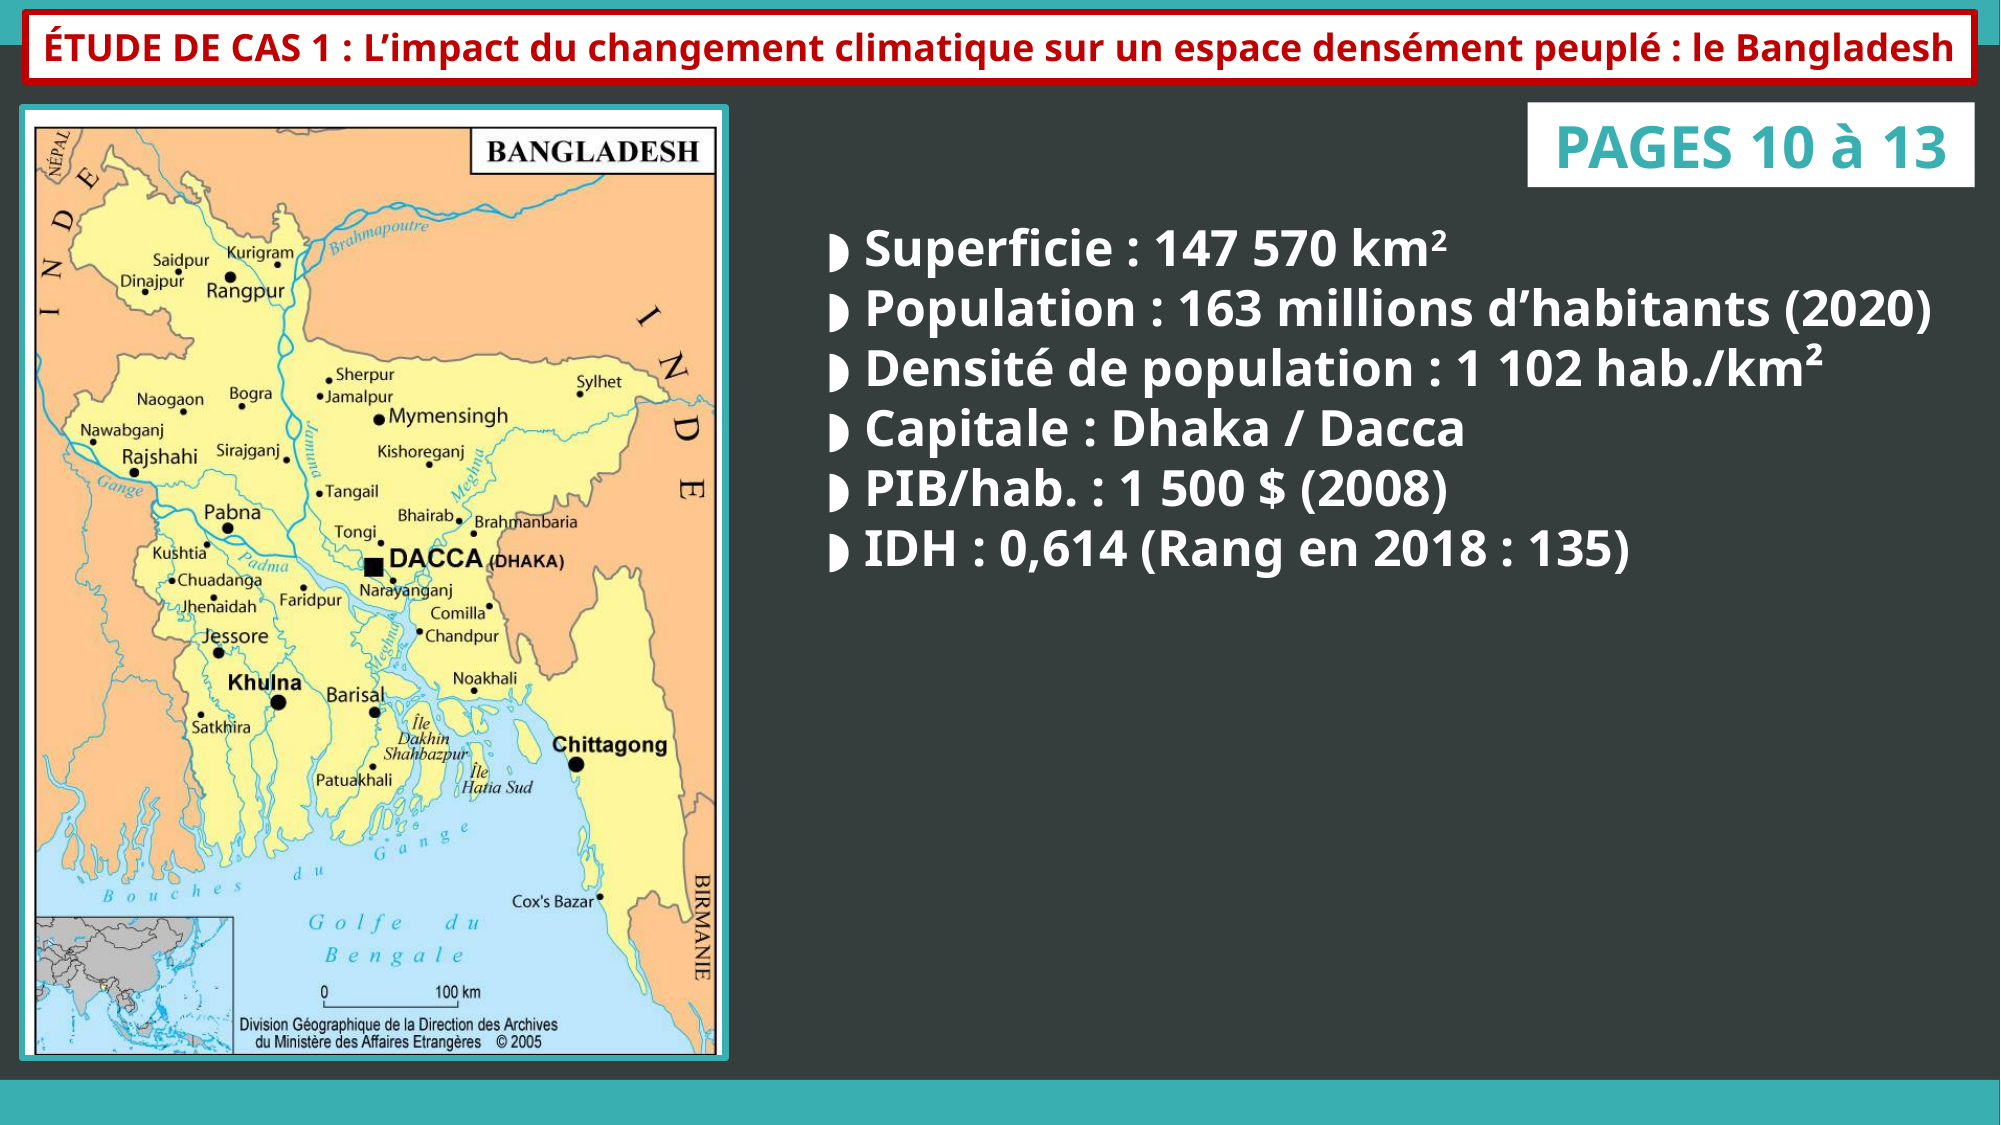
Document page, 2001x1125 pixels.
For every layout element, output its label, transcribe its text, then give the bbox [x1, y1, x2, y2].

text_box Étude de cas 1 : L’impact du changement climatique sur un espace densément peuplé : le Bangladesh [25, 11, 1975, 82]
text_box PAGES 10 à 13 [1527, 102, 1975, 188]
text_box ◗ Superficie : 147 570 km2 ◗ Population : 163 millions d’habitants (2020) ◗ Densité de population : 1 102 hab./km² ◗ Capitale : Dhaka / Dacca ◗ PIB/hab. : 1 500 $ (2008) ◗ IDH : 0,614 (Rang en 2018 : 135) [810, 208, 1975, 584]
picture [25, 110, 723, 1056]
